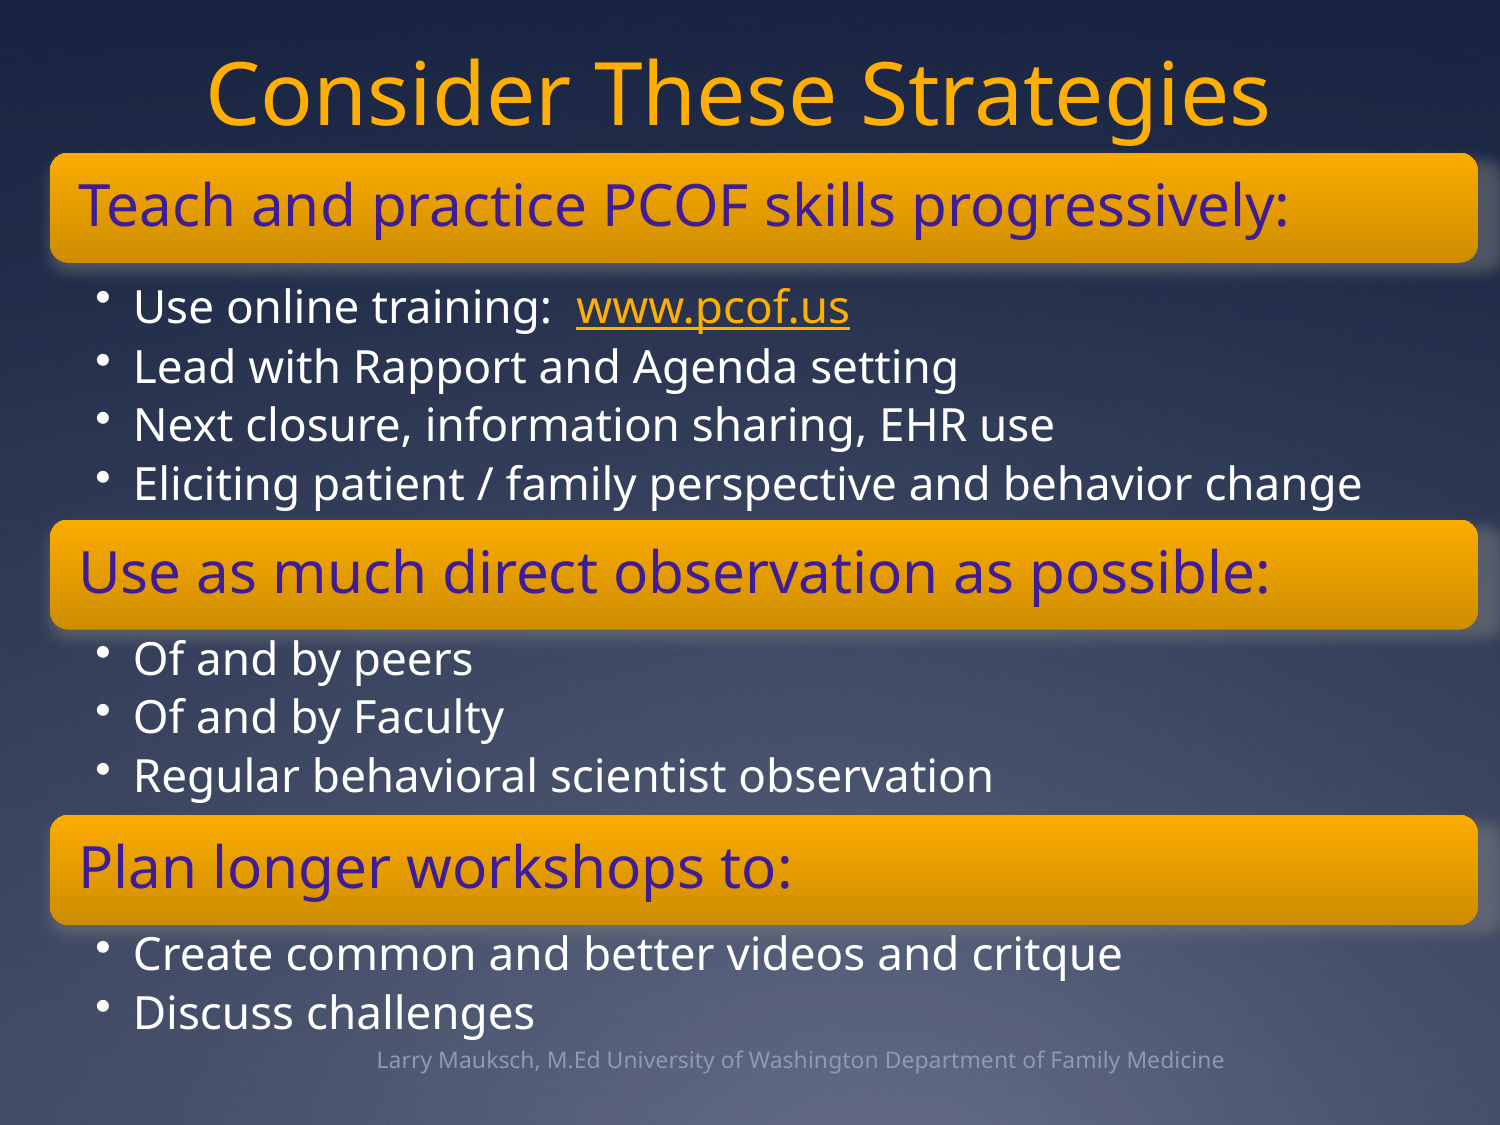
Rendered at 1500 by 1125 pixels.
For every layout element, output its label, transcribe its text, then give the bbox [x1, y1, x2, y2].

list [48, 151, 1479, 1060]
title Consider These Strategies [100, 30, 1400, 149]
